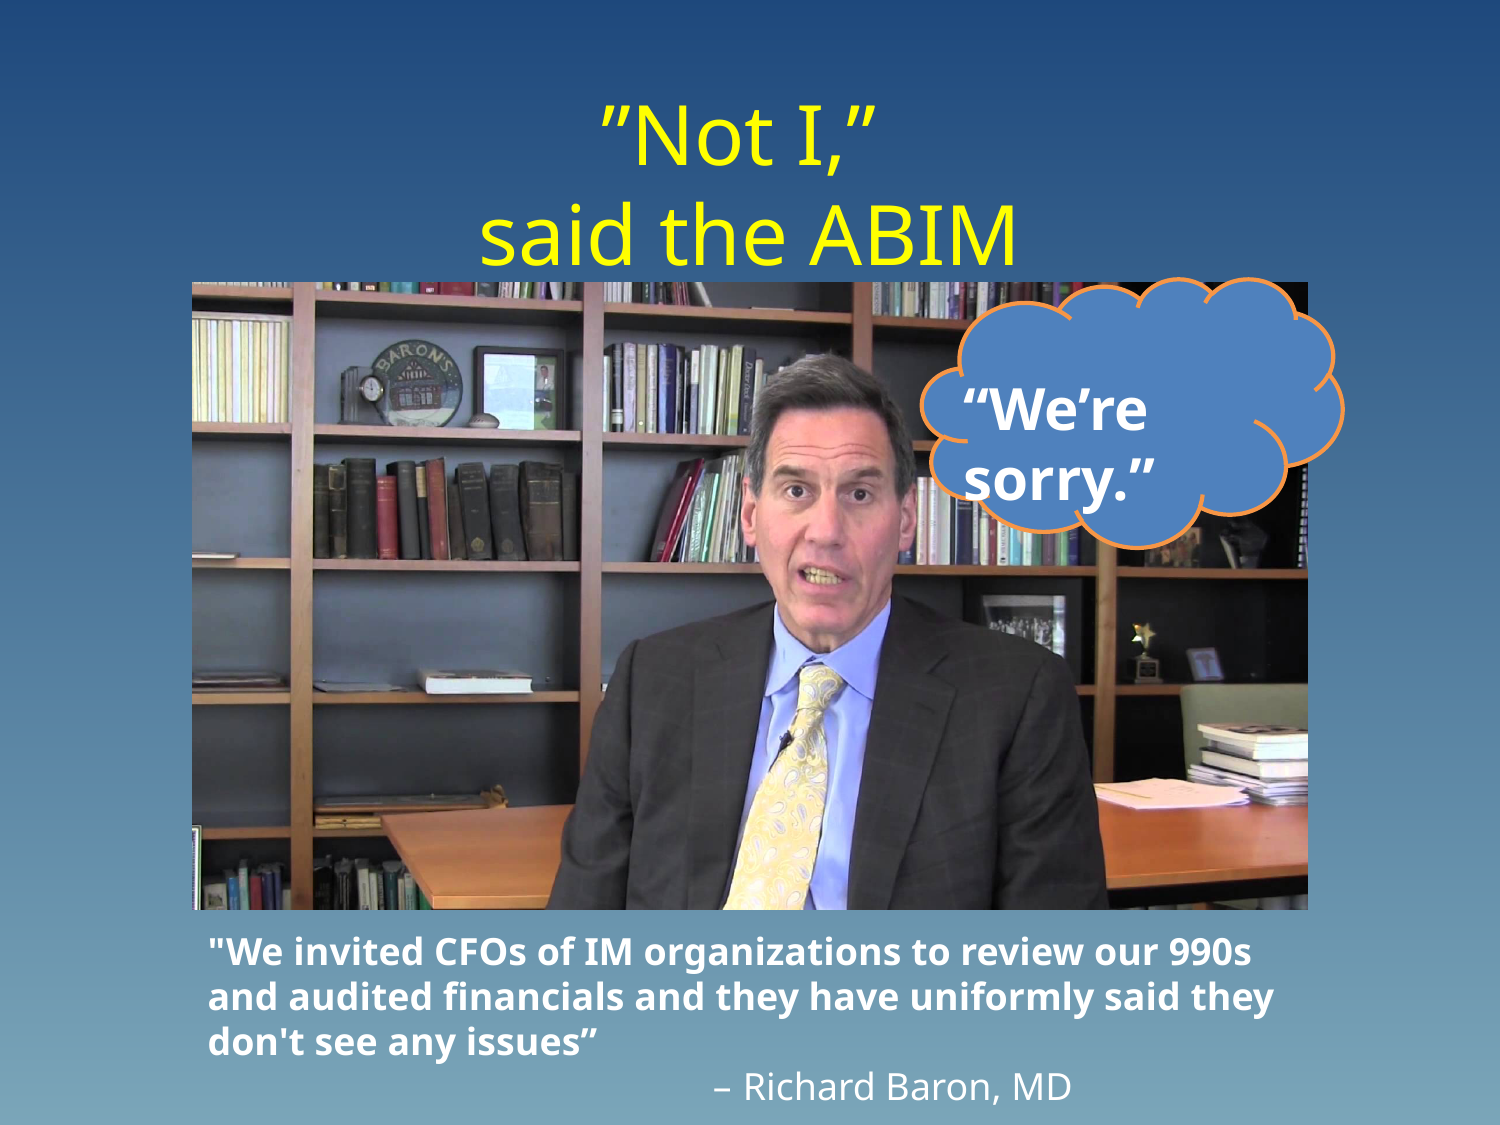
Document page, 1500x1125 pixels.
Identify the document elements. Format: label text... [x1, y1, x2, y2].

text_box "We invited CFOs of IM organizations to review our 990s and audited financials and they have uniformly said they don't see any issues” – Richard Baron, MD [192, 920, 1343, 1115]
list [192, 282, 1308, 910]
title ”Not I,” said the ABIM [75, 75, 1425, 263]
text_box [921, 278, 1343, 548]
